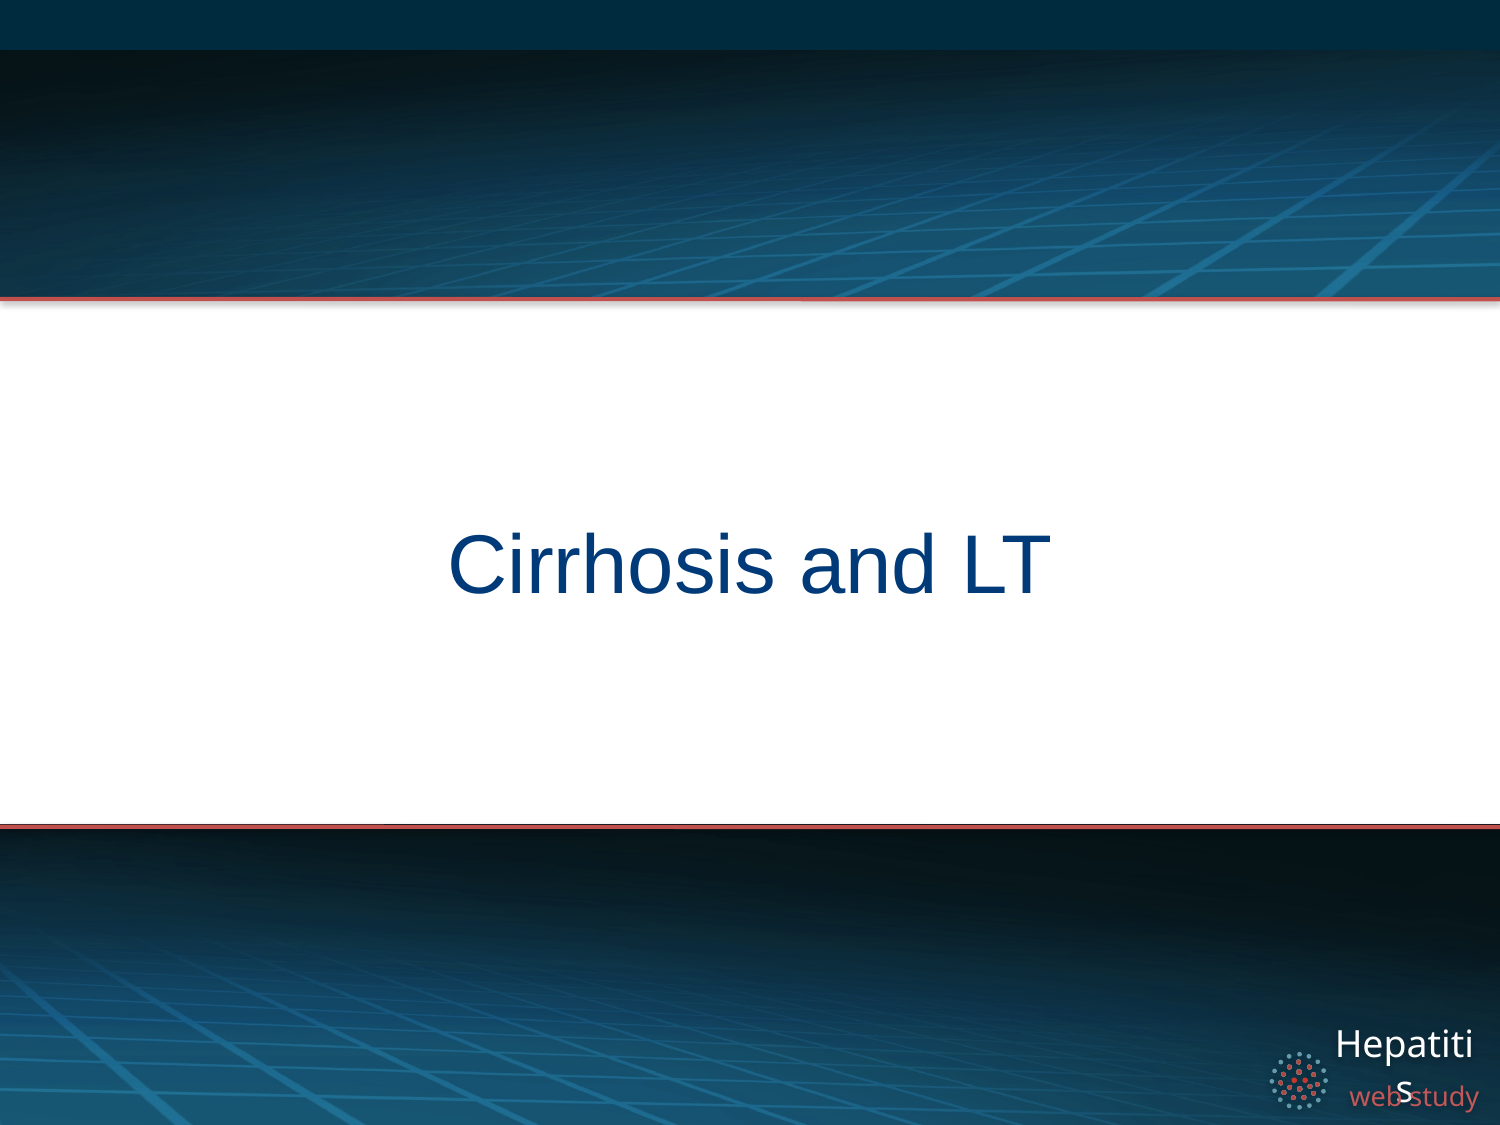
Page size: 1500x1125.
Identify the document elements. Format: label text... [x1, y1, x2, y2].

picture [0, 51, 1500, 297]
title Cirrhosis and LT [87, 537, 1413, 741]
picture [0, 829, 1500, 1125]
